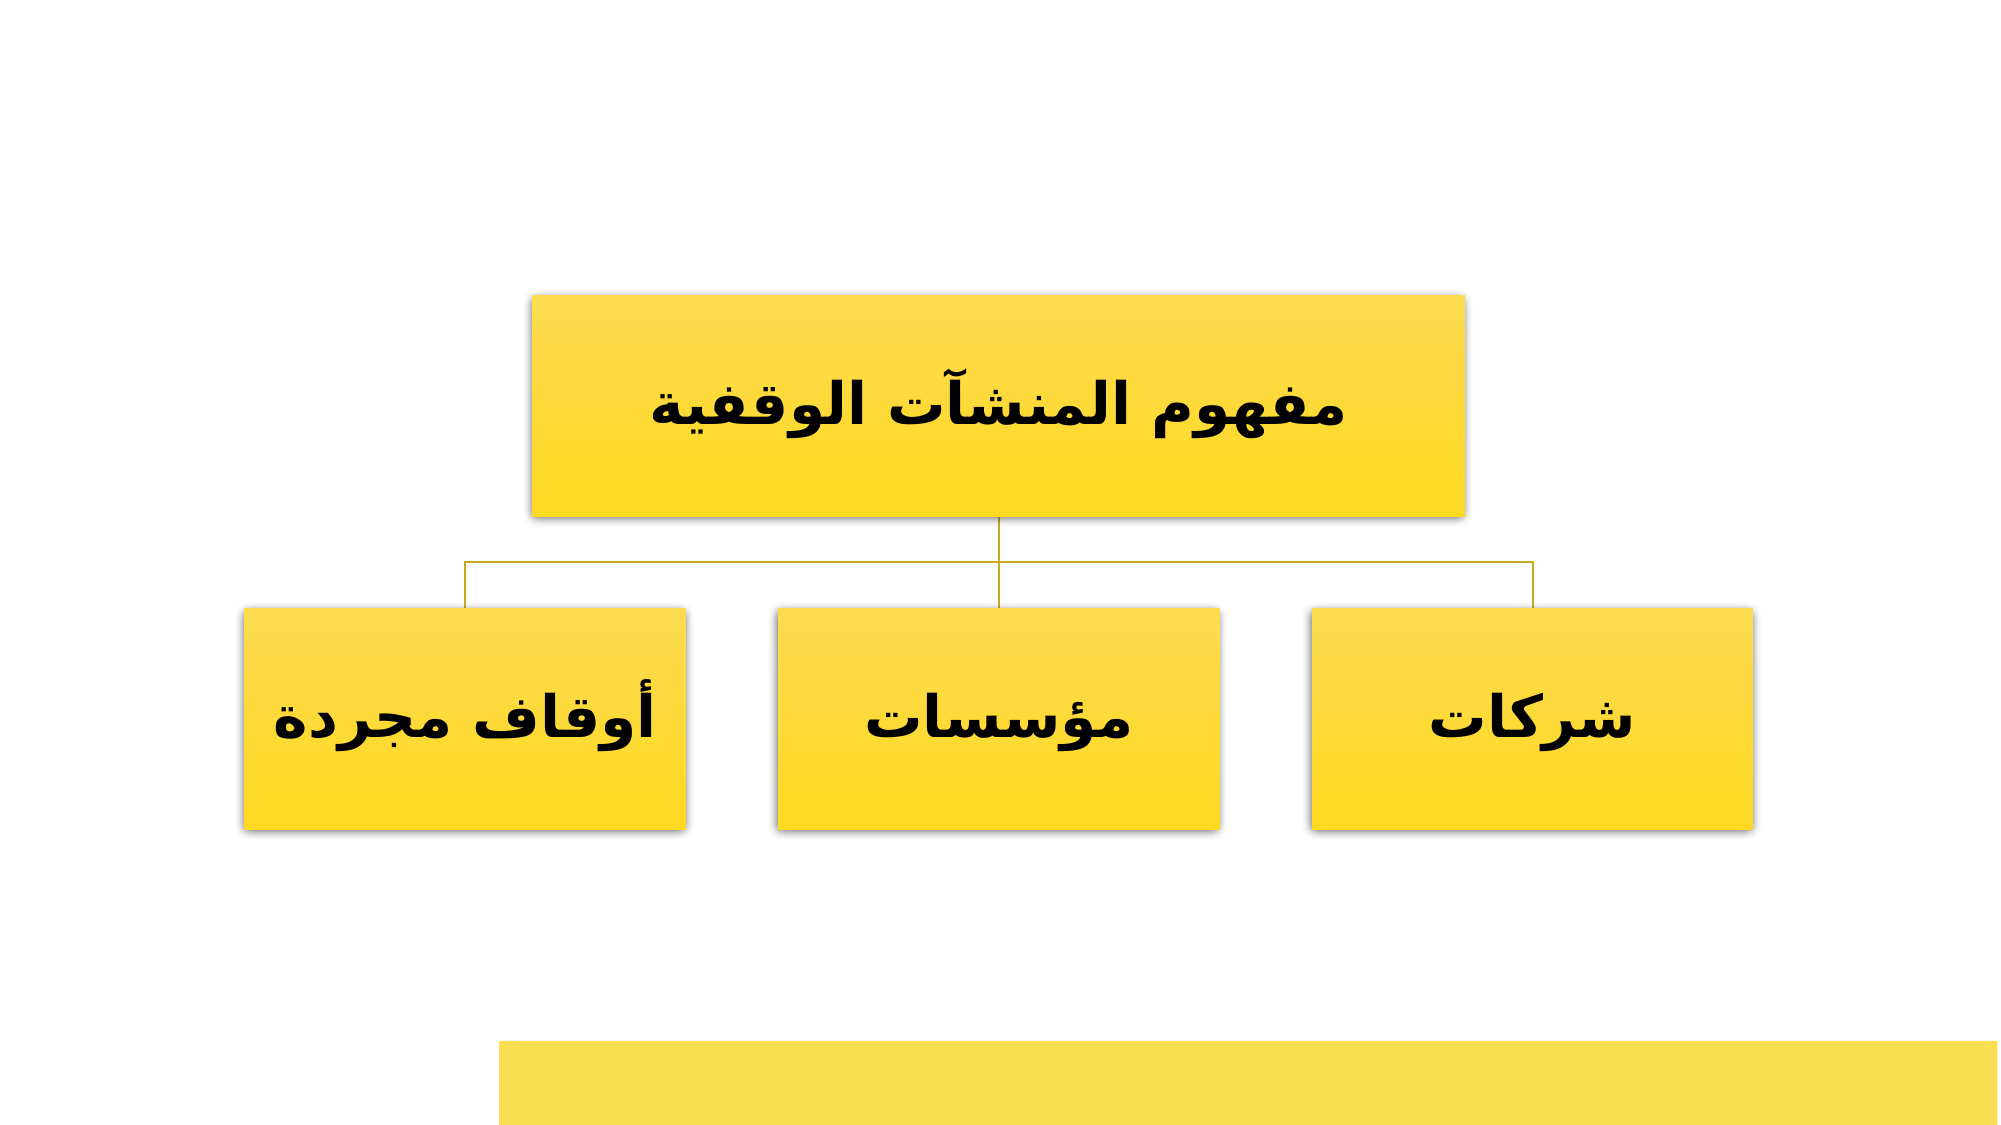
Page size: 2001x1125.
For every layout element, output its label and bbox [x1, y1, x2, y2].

text_box [998, 1040, 1499, 1125]
text_box [244, 151, 1754, 974]
text_box [1499, 1040, 1998, 1125]
text_box [498, 1040, 998, 1125]
